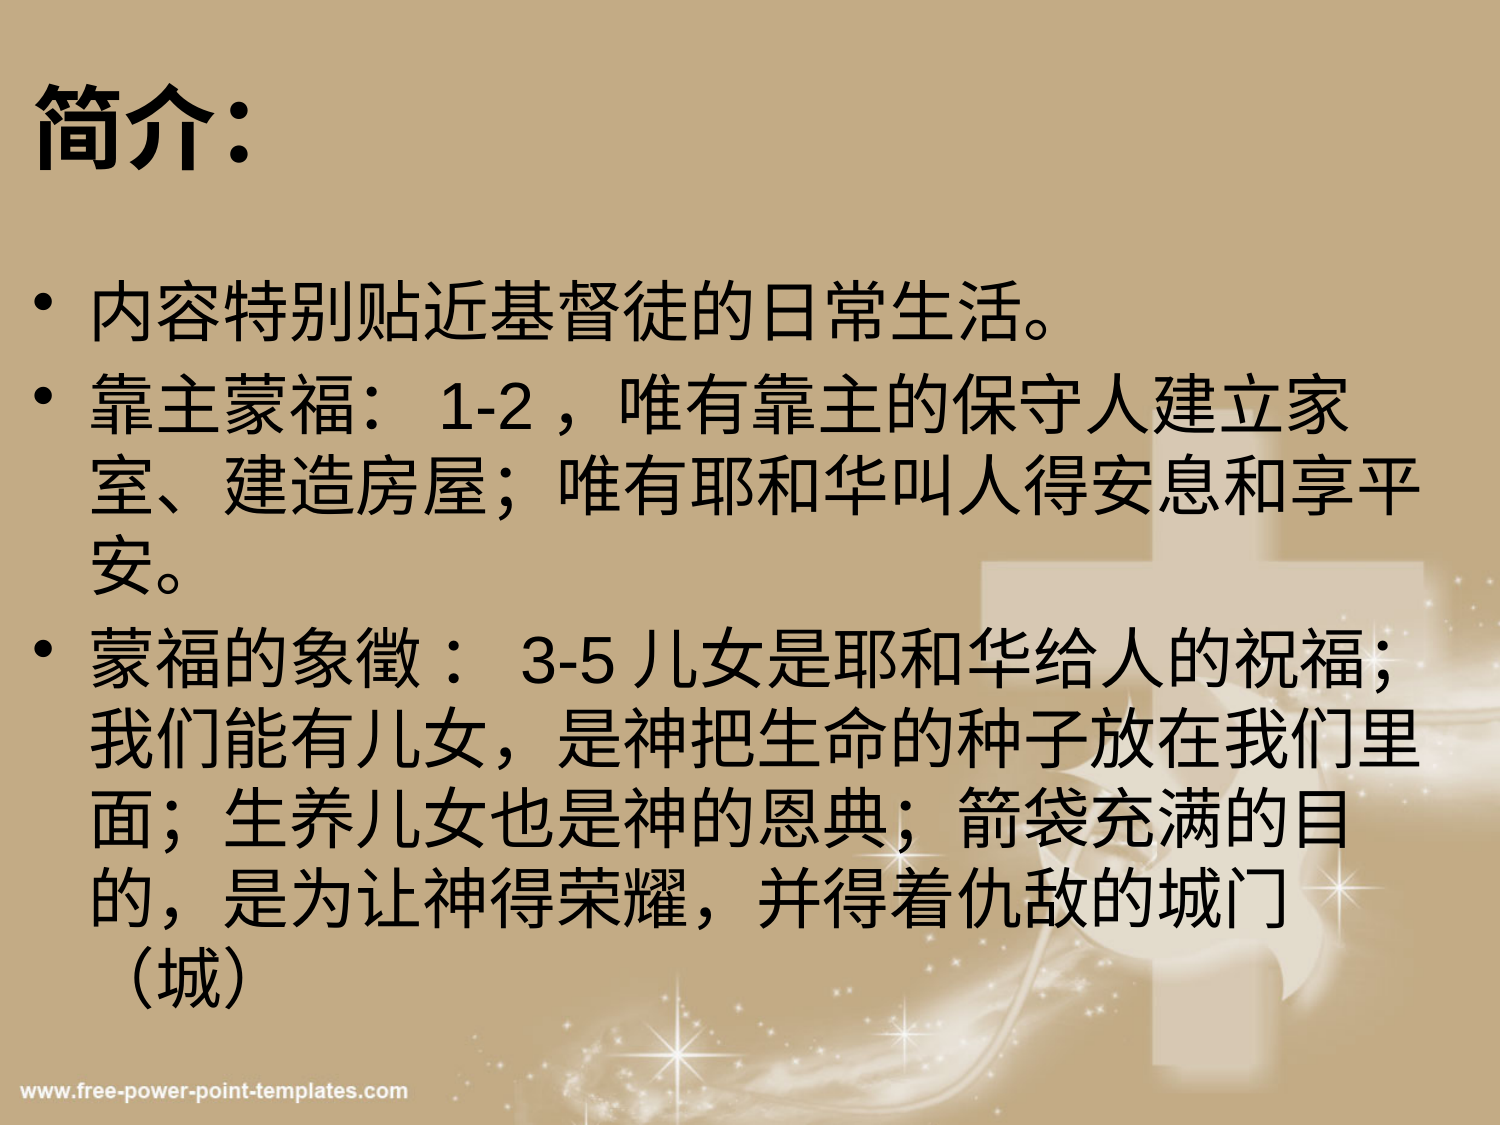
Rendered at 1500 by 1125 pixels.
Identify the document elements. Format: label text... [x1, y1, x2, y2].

picture [0, 0, 1500, 1125]
list 内容特别贴近基督徒的日常生活。 靠主蒙福：1-2，唯有靠主的保守人建立家室、建造房屋；唯有耶和华叫人得安息和享平安。 蒙福的象徵 ：3-5儿女是耶和华给人的祝福；我们能有儿女，是神把生命的种子放在我们里面；生养儿女也是神的恩典；箭袋充满的目的，是为让神得荣耀，并得着仇敌的城门（城） [17, 262, 1471, 1106]
title 简介： [17, 19, 1471, 233]
